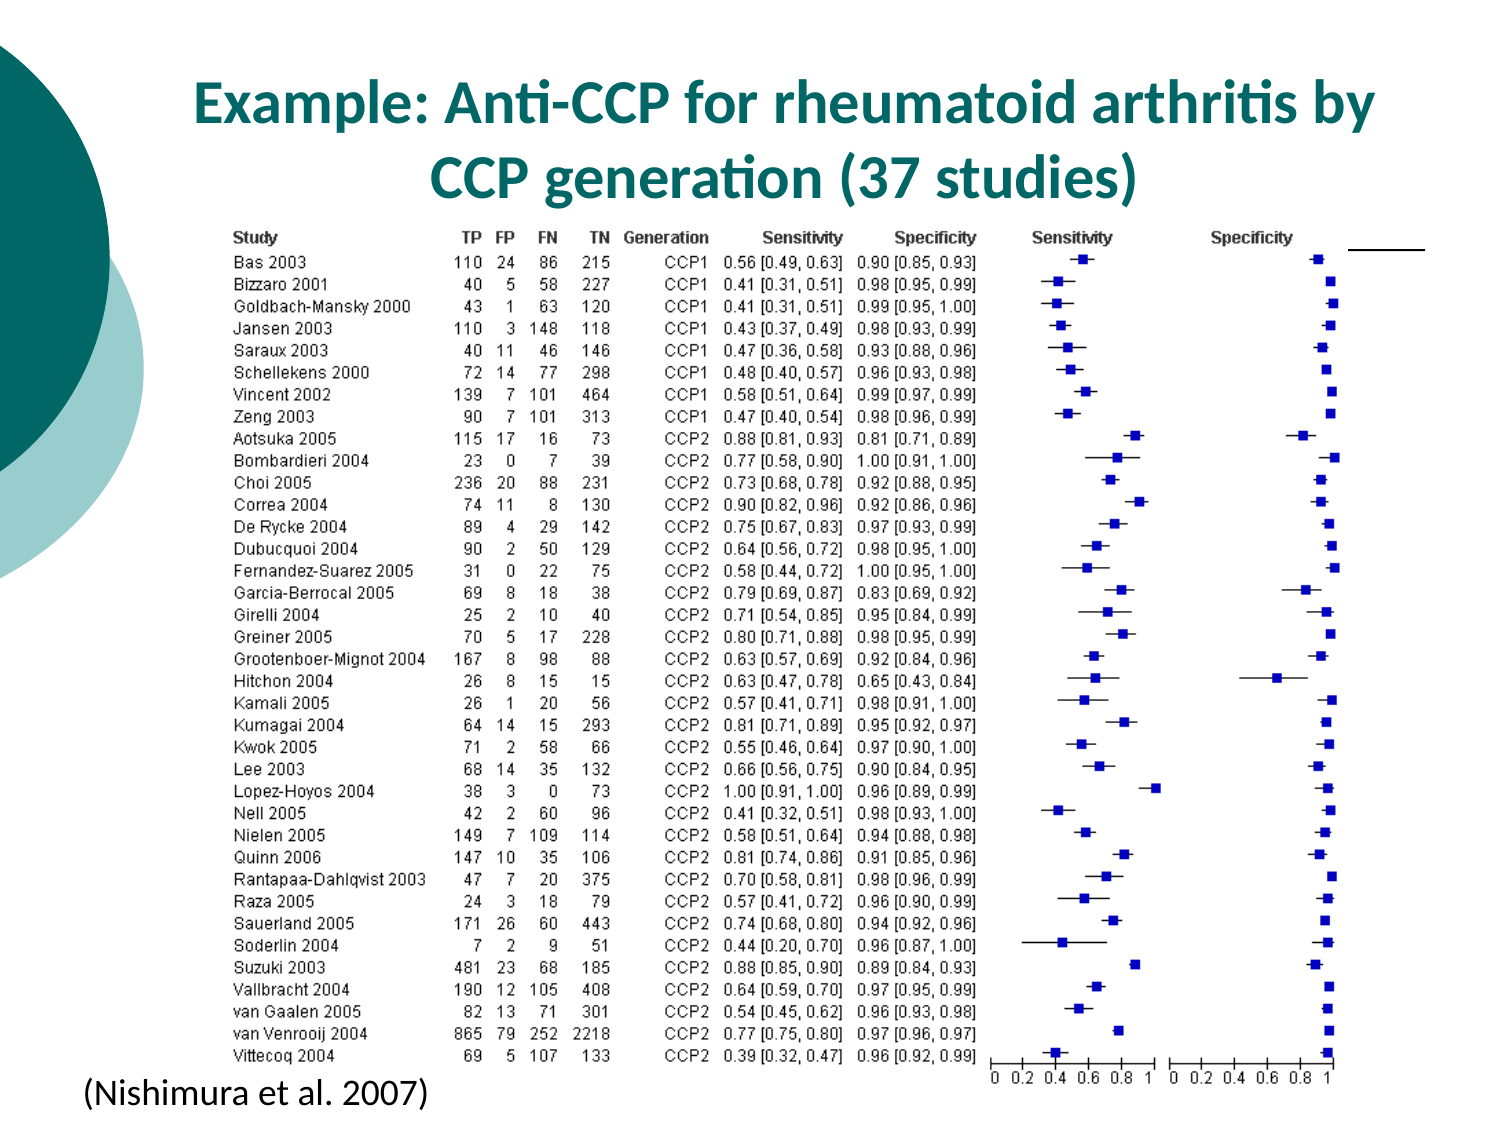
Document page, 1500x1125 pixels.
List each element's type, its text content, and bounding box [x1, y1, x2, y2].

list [219, 212, 1348, 1099]
title Example: Anti-CCP for rheumatoid arthritis by CCP generation (37 studies) [135, 30, 1436, 219]
text_box (Nishimura et al. 2007) [0, 1060, 513, 1121]
